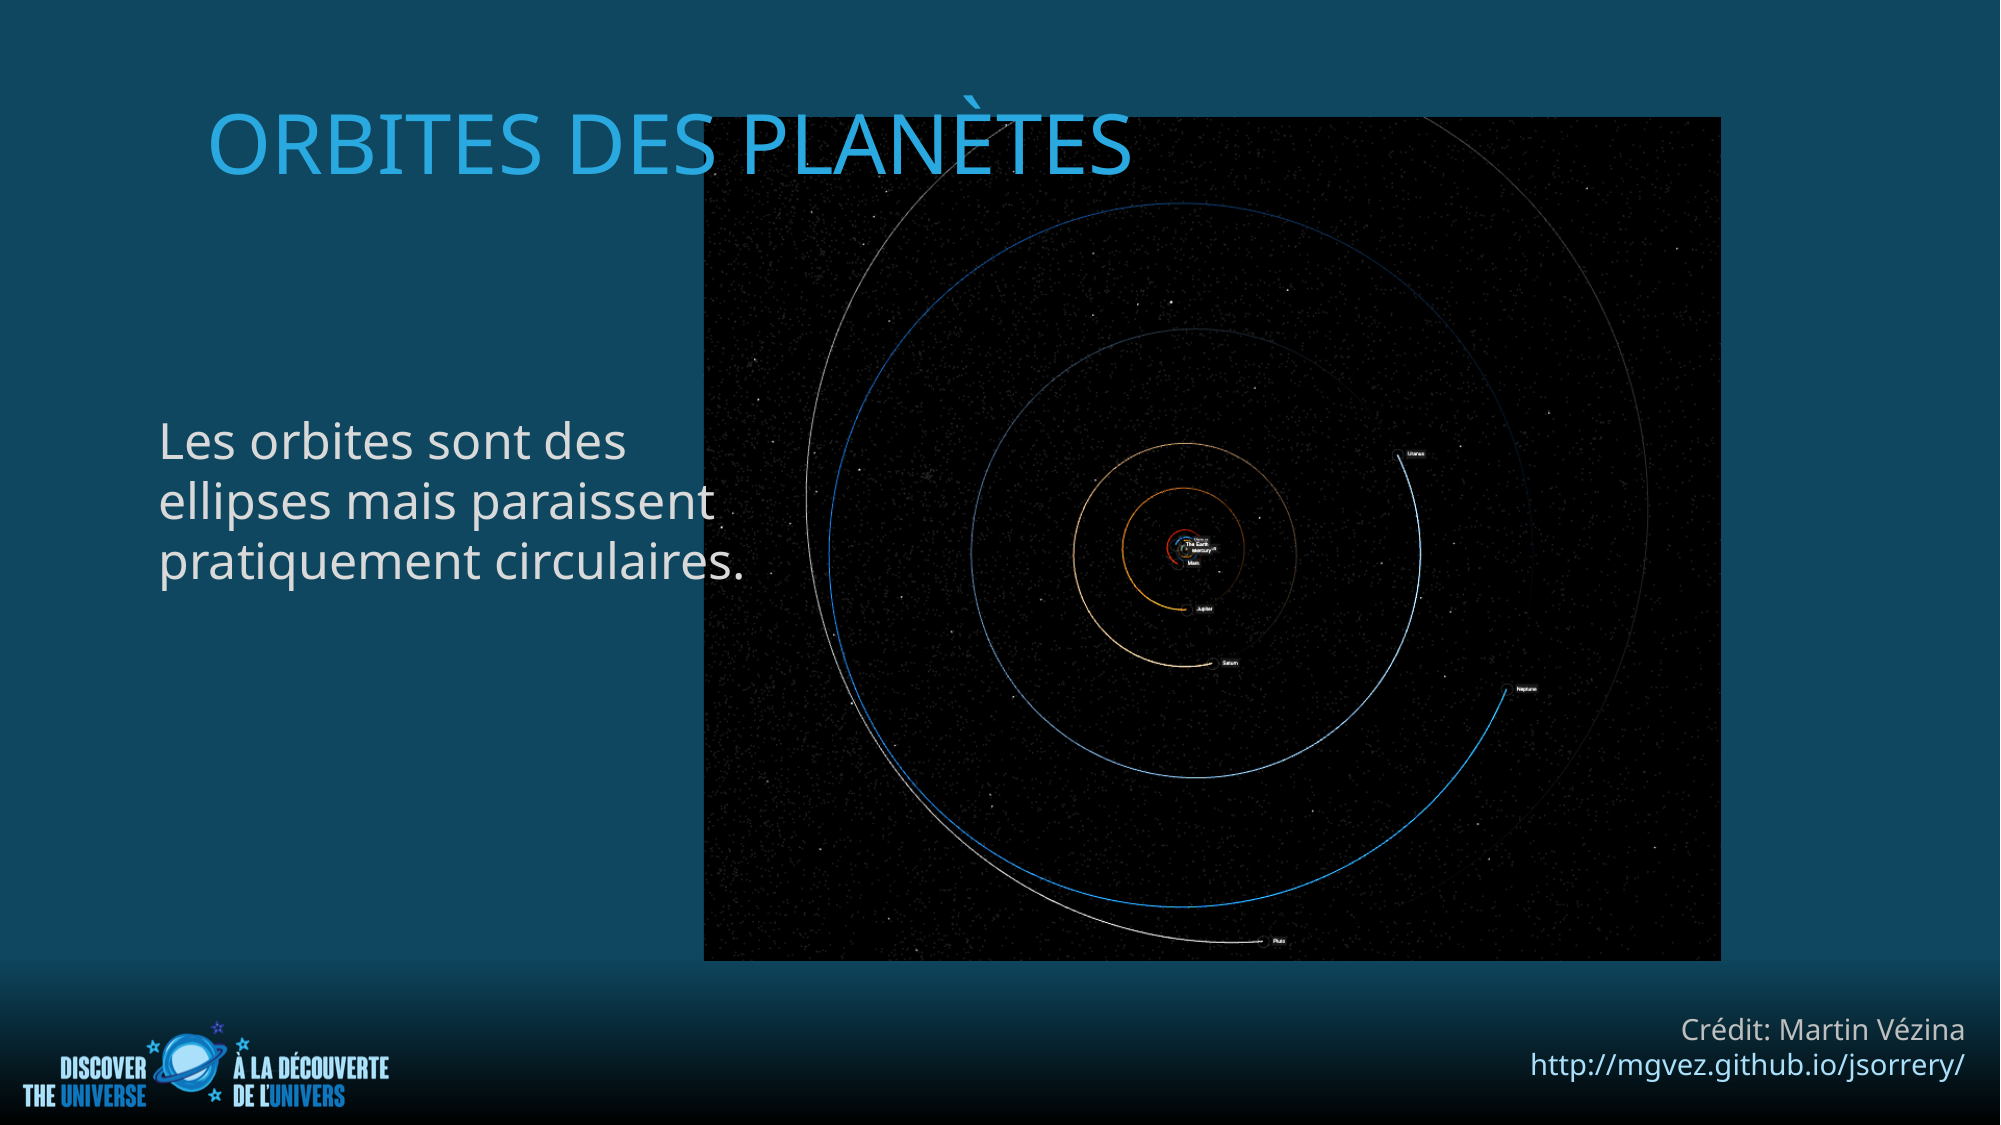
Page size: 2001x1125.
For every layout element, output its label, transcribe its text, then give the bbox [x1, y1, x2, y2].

picture [19, 1020, 394, 1110]
text_box Les orbites sont des ellipses mais paraissent pratiquement circulaires. [143, 402, 703, 598]
picture [703, 117, 1721, 961]
title orbites des planètes [191, 12, 1539, 201]
text_box Crédit: Martin Vézina http://mgvez.github.io/jsorrery/ [915, 1003, 1981, 1113]
